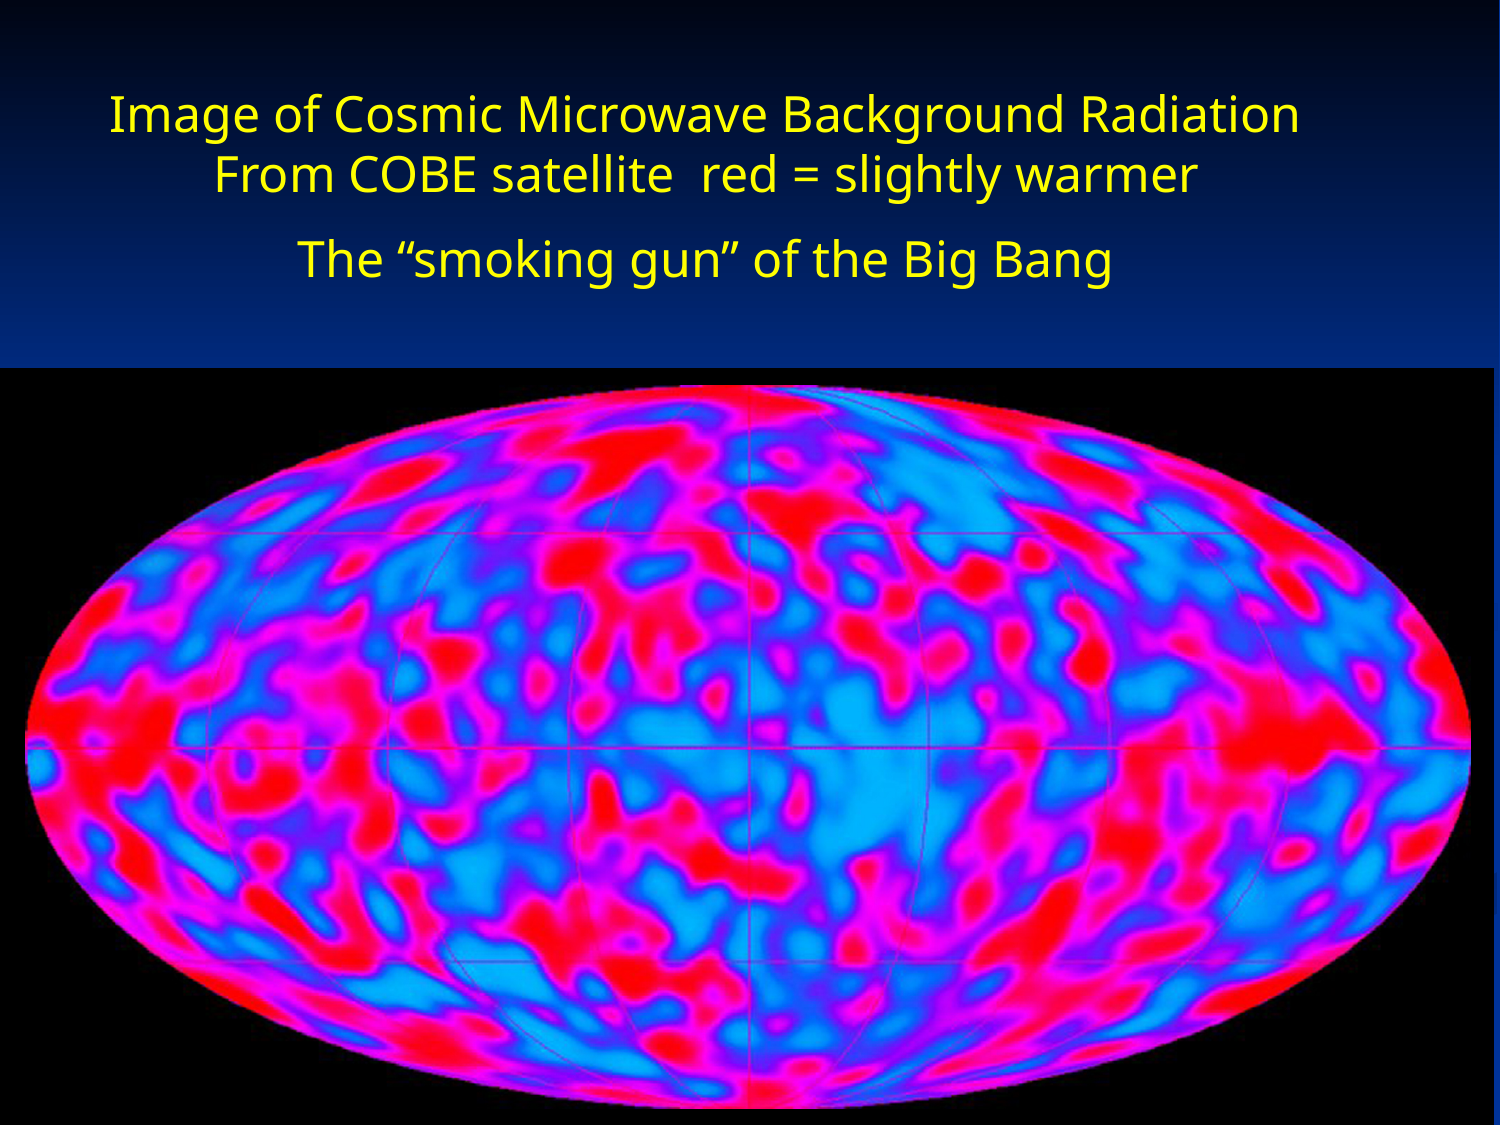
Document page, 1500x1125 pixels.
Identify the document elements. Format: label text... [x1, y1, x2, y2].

text_box Image of Cosmic Microwave Background Radiation From COBE satellite red = slightly warmer The “smoking gun” of the Big Bang [74, 75, 1338, 295]
picture [0, 368, 1494, 1125]
